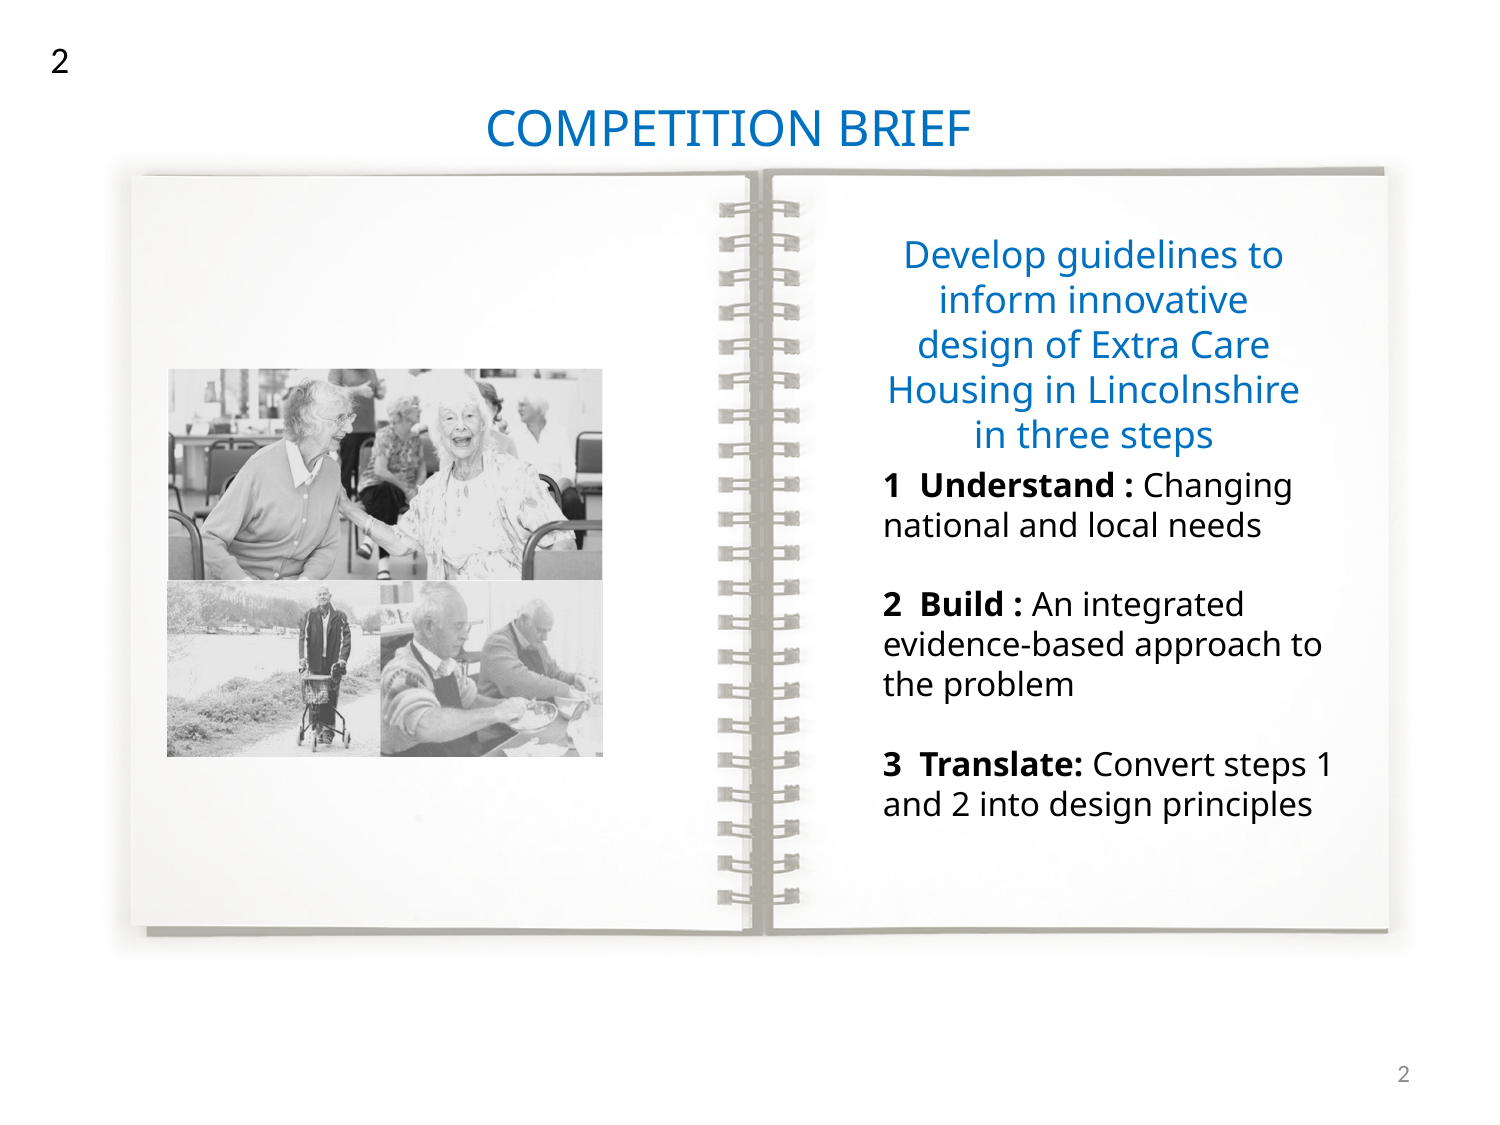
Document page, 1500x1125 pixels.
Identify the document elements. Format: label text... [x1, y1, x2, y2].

picture [98, 148, 1422, 985]
text_box COMPETITION BRIEF [392, 89, 1065, 147]
text_box 2 [35, 28, 68, 89]
slide_number 2 [1074, 1042, 1425, 1103]
